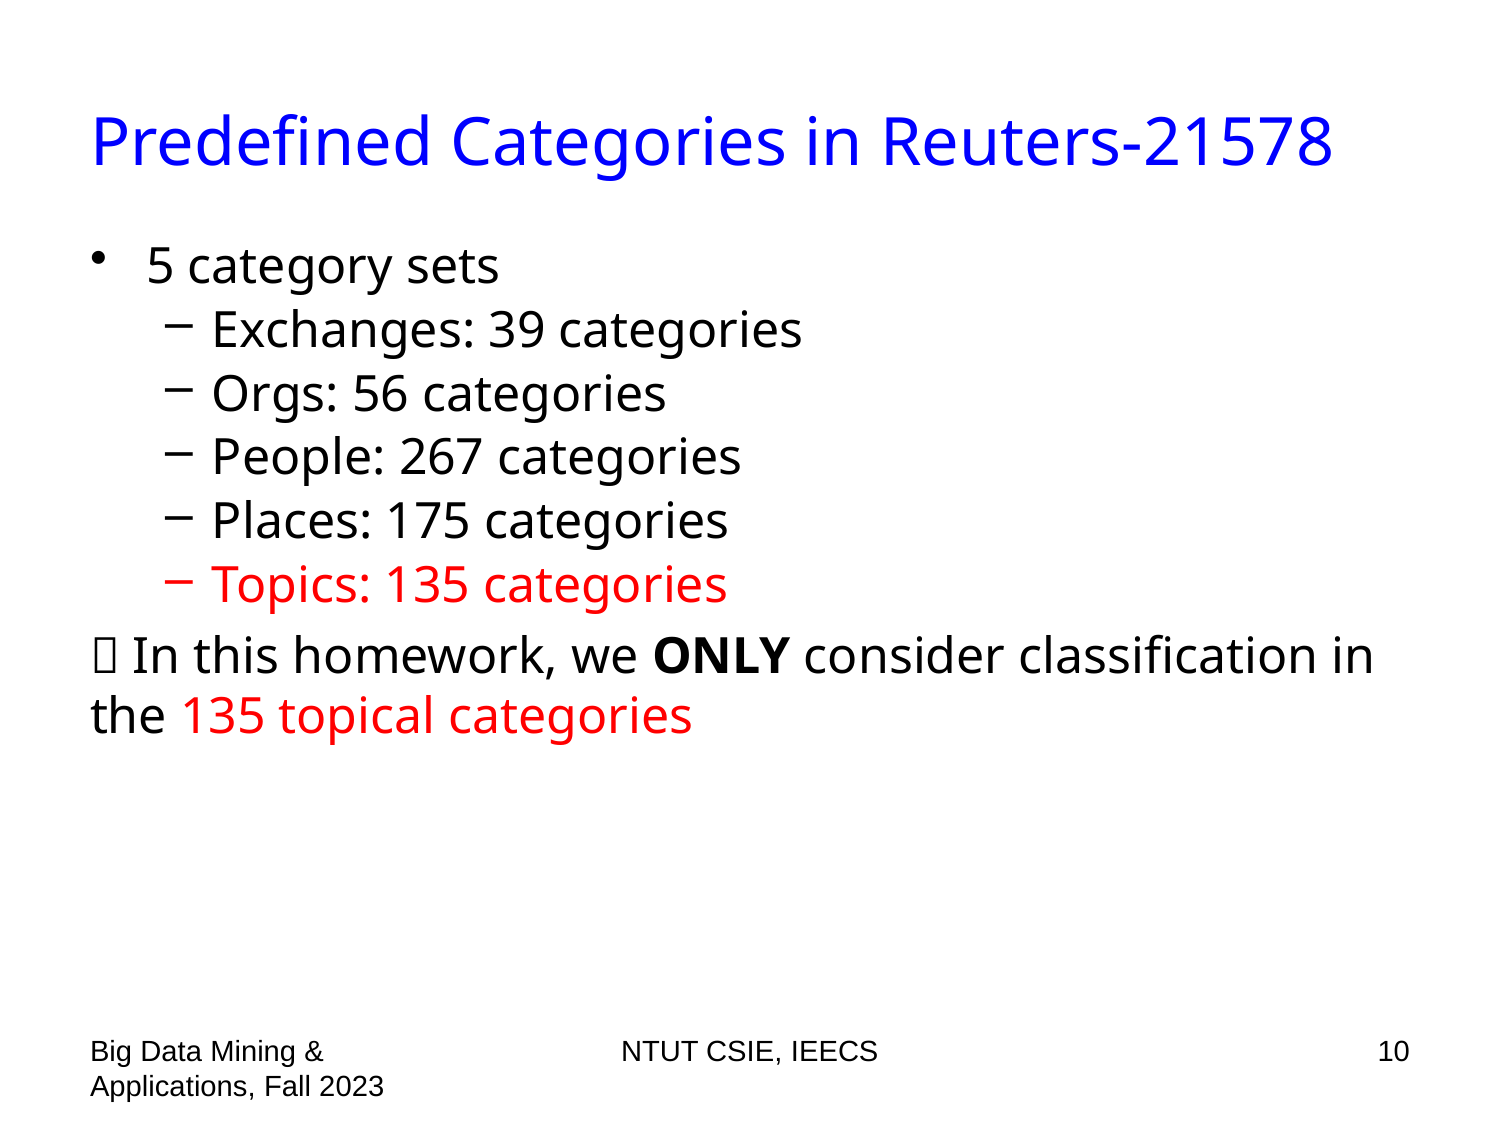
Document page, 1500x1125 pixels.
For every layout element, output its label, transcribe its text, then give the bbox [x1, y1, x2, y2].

list 5 category sets Exchanges: 39 categories Orgs: 56 categories People: 267 categories Places: 175 categories Topics: 135 categories  In this homework, we ONLY consider classification in the 135 topical categories [75, 232, 1425, 1013]
slide_number Big Data Mining & Applications, Fall 2023 [75, 1024, 425, 1103]
footer NTUT CSIE, IEECS [512, 1024, 988, 1103]
slide_number 10 [1074, 1024, 1425, 1103]
title Predefined Categories in Reuters-21578 [75, 45, 1425, 232]
